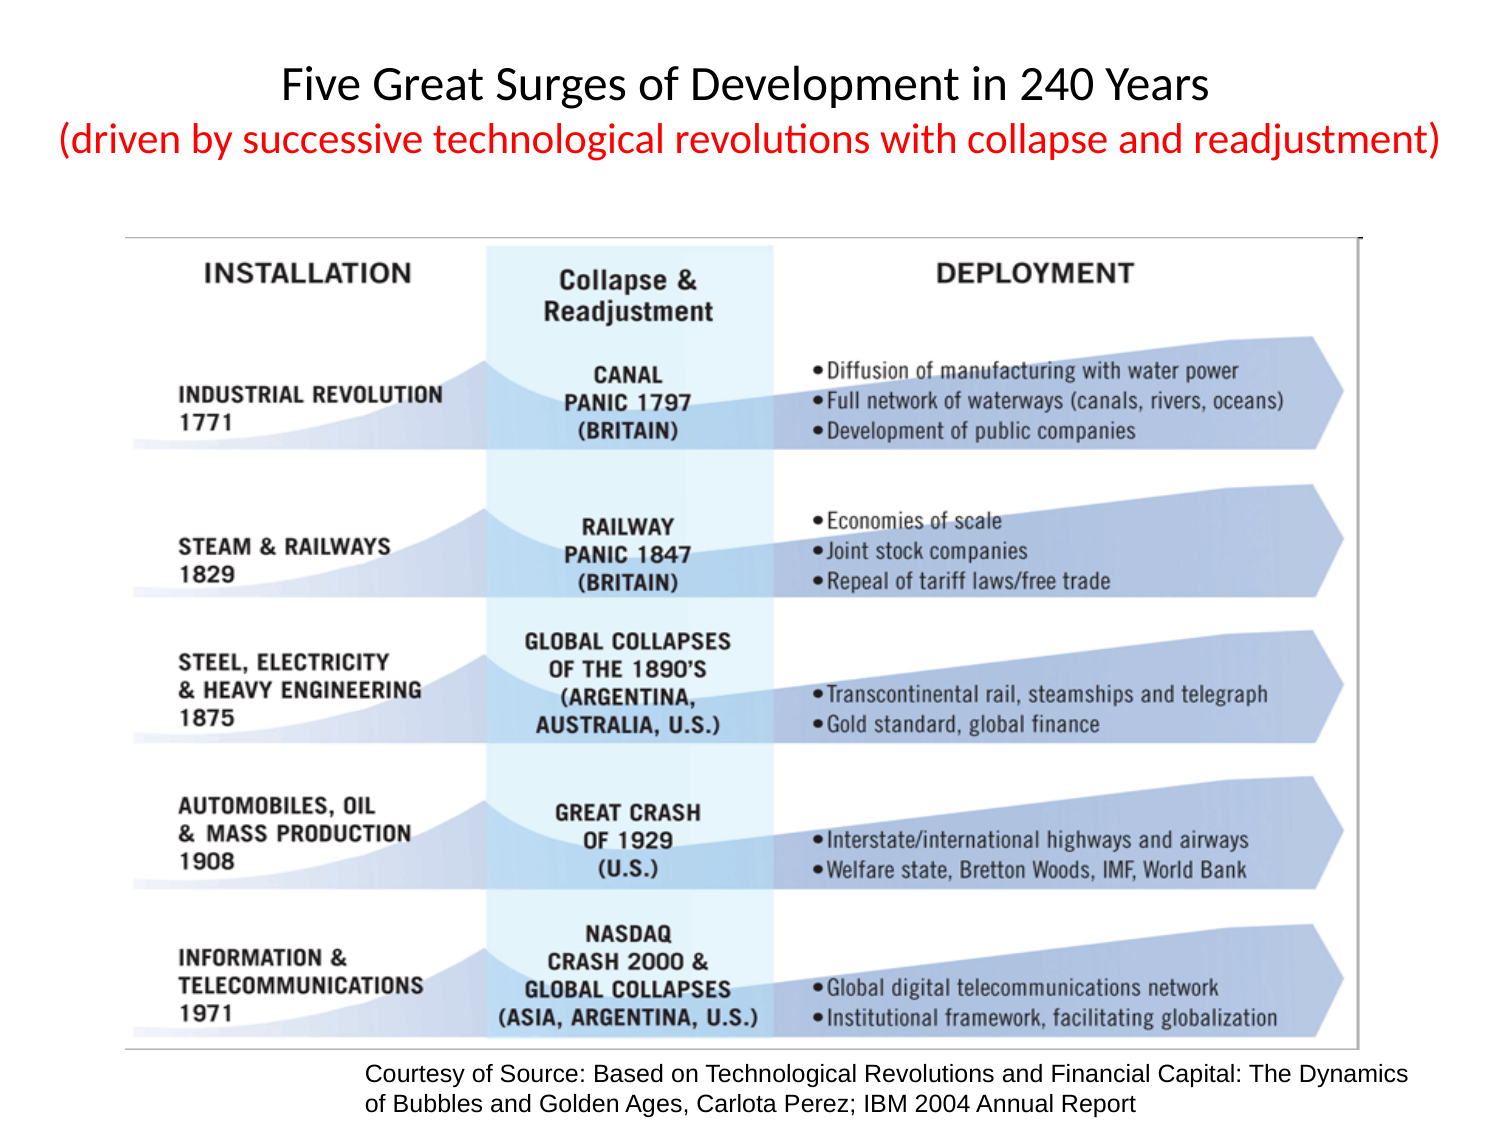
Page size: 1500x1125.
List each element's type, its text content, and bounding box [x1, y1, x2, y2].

picture [124, 237, 1363, 1051]
title Five Great Surges of Development in 240 Years (driven by successive technological revolutions with collapse and readjustment) [0, 42, 1500, 171]
text_box Courtesy of Source: Based on Technological Revolutions and Financial Capital: The Dynamics of Bubbles and Golden Ages, Carlota Perez; IBM 2004 Annual Report [349, 1049, 1429, 1125]
